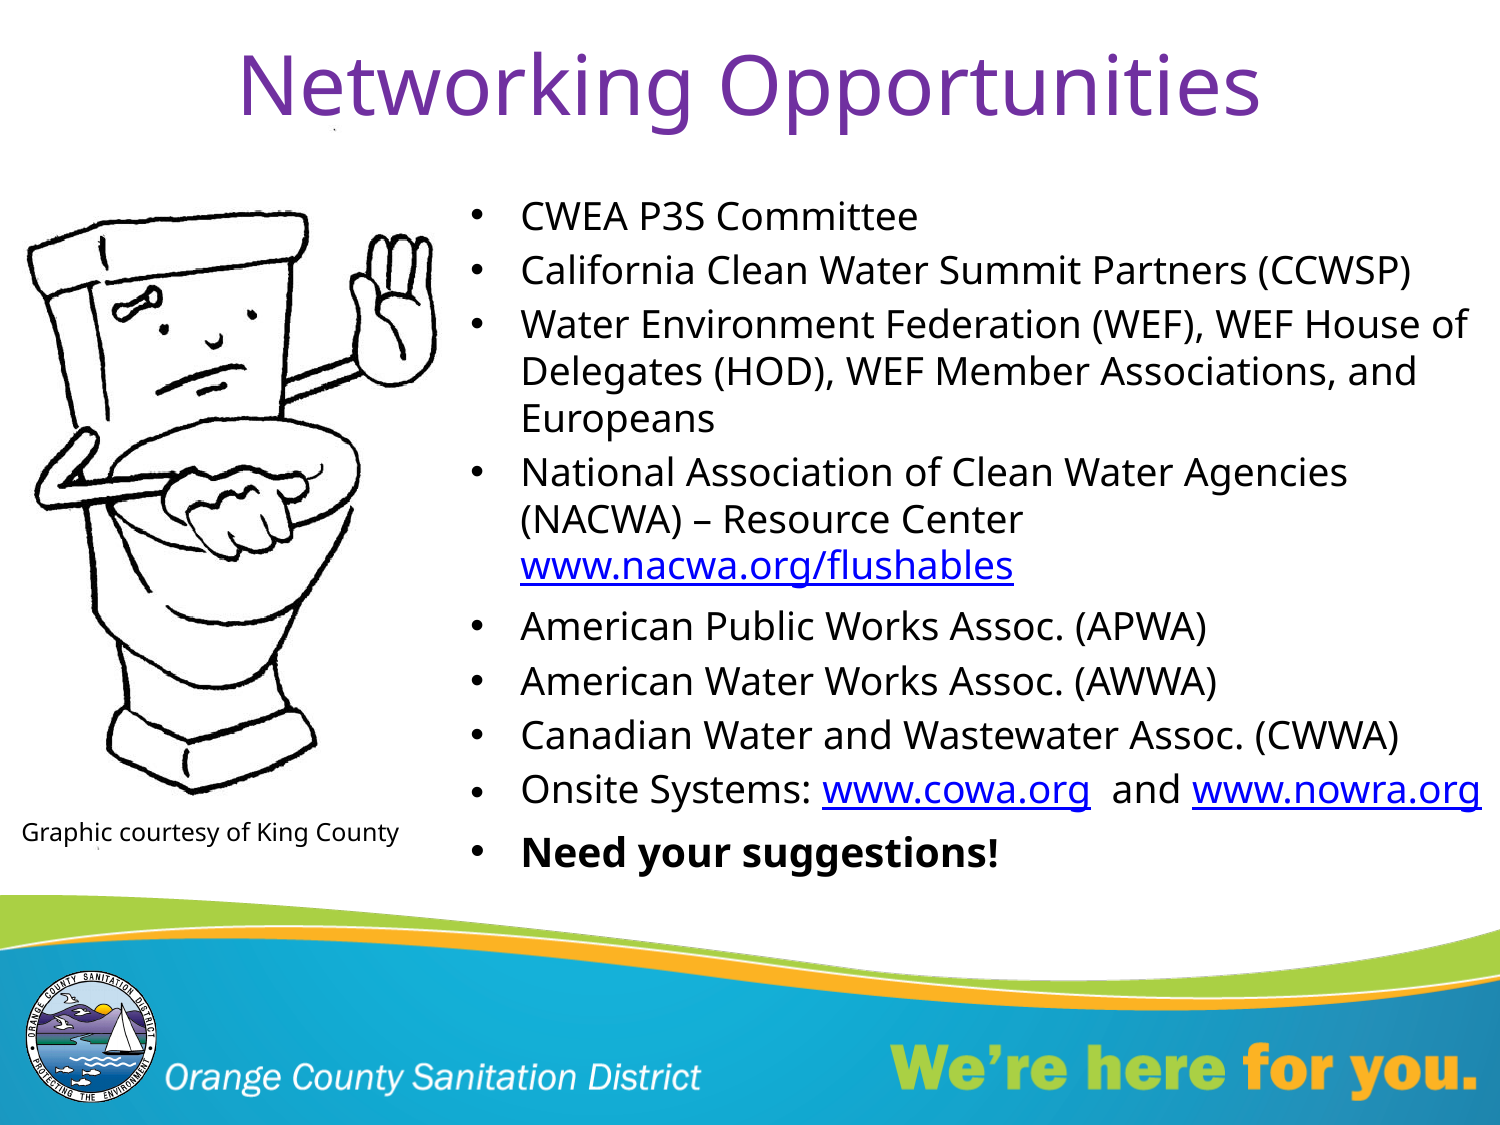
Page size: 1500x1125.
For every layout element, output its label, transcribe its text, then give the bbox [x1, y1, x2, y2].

picture [0, 125, 456, 851]
title Networking Opportunities [0, 0, 1500, 164]
list CWEA P3S Committee California Clean Water Summit Partners (CCWSP) Water Environment Federation (WEF), WEF House of Delegates (HOD), WEF Member Associations, and Europeans National Association of Clean Water Agencies (NACWA) – Resource Center www.nacwa.org/flushables American Public Works Assoc. (APWA) American Water Works Assoc. (AWWA) Canadian Water and Wastewater Assoc. (CWWA) Onsite Systems: www.cowa.org and www.nowra.org Need your suggestions! [455, 183, 1500, 894]
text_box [0, 895, 1500, 1125]
